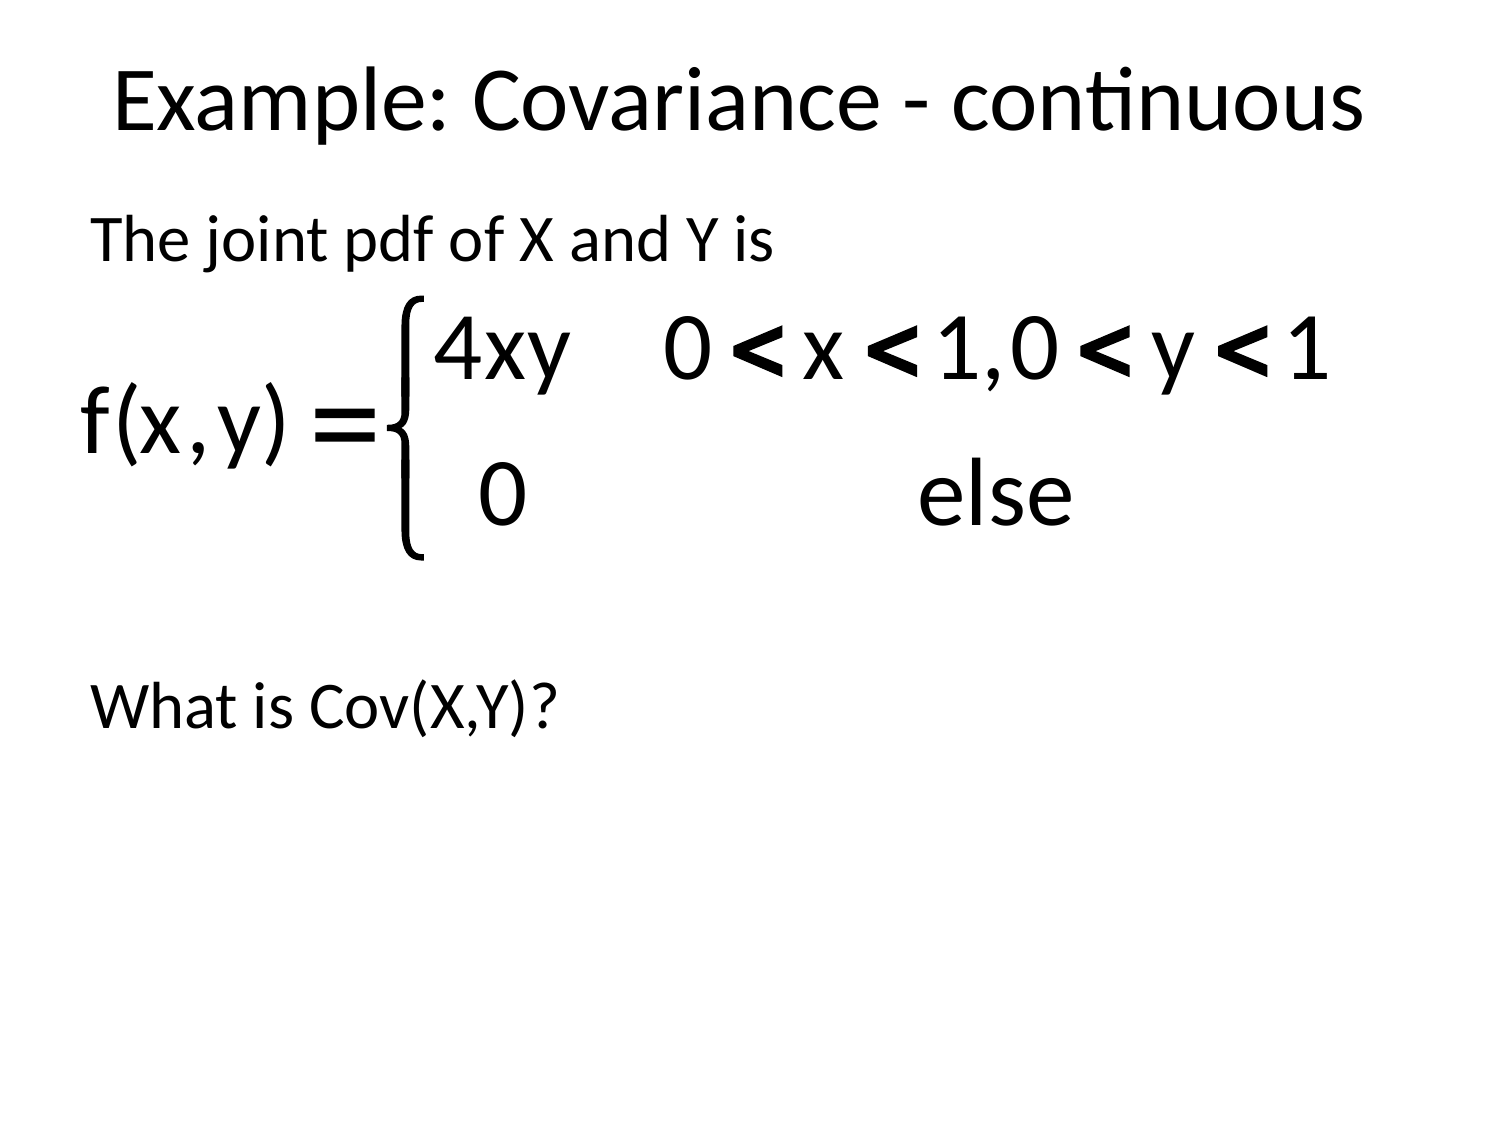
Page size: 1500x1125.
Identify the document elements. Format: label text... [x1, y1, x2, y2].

title Example: Covariance - continuous [0, 0, 1500, 188]
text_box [74, 287, 1337, 569]
